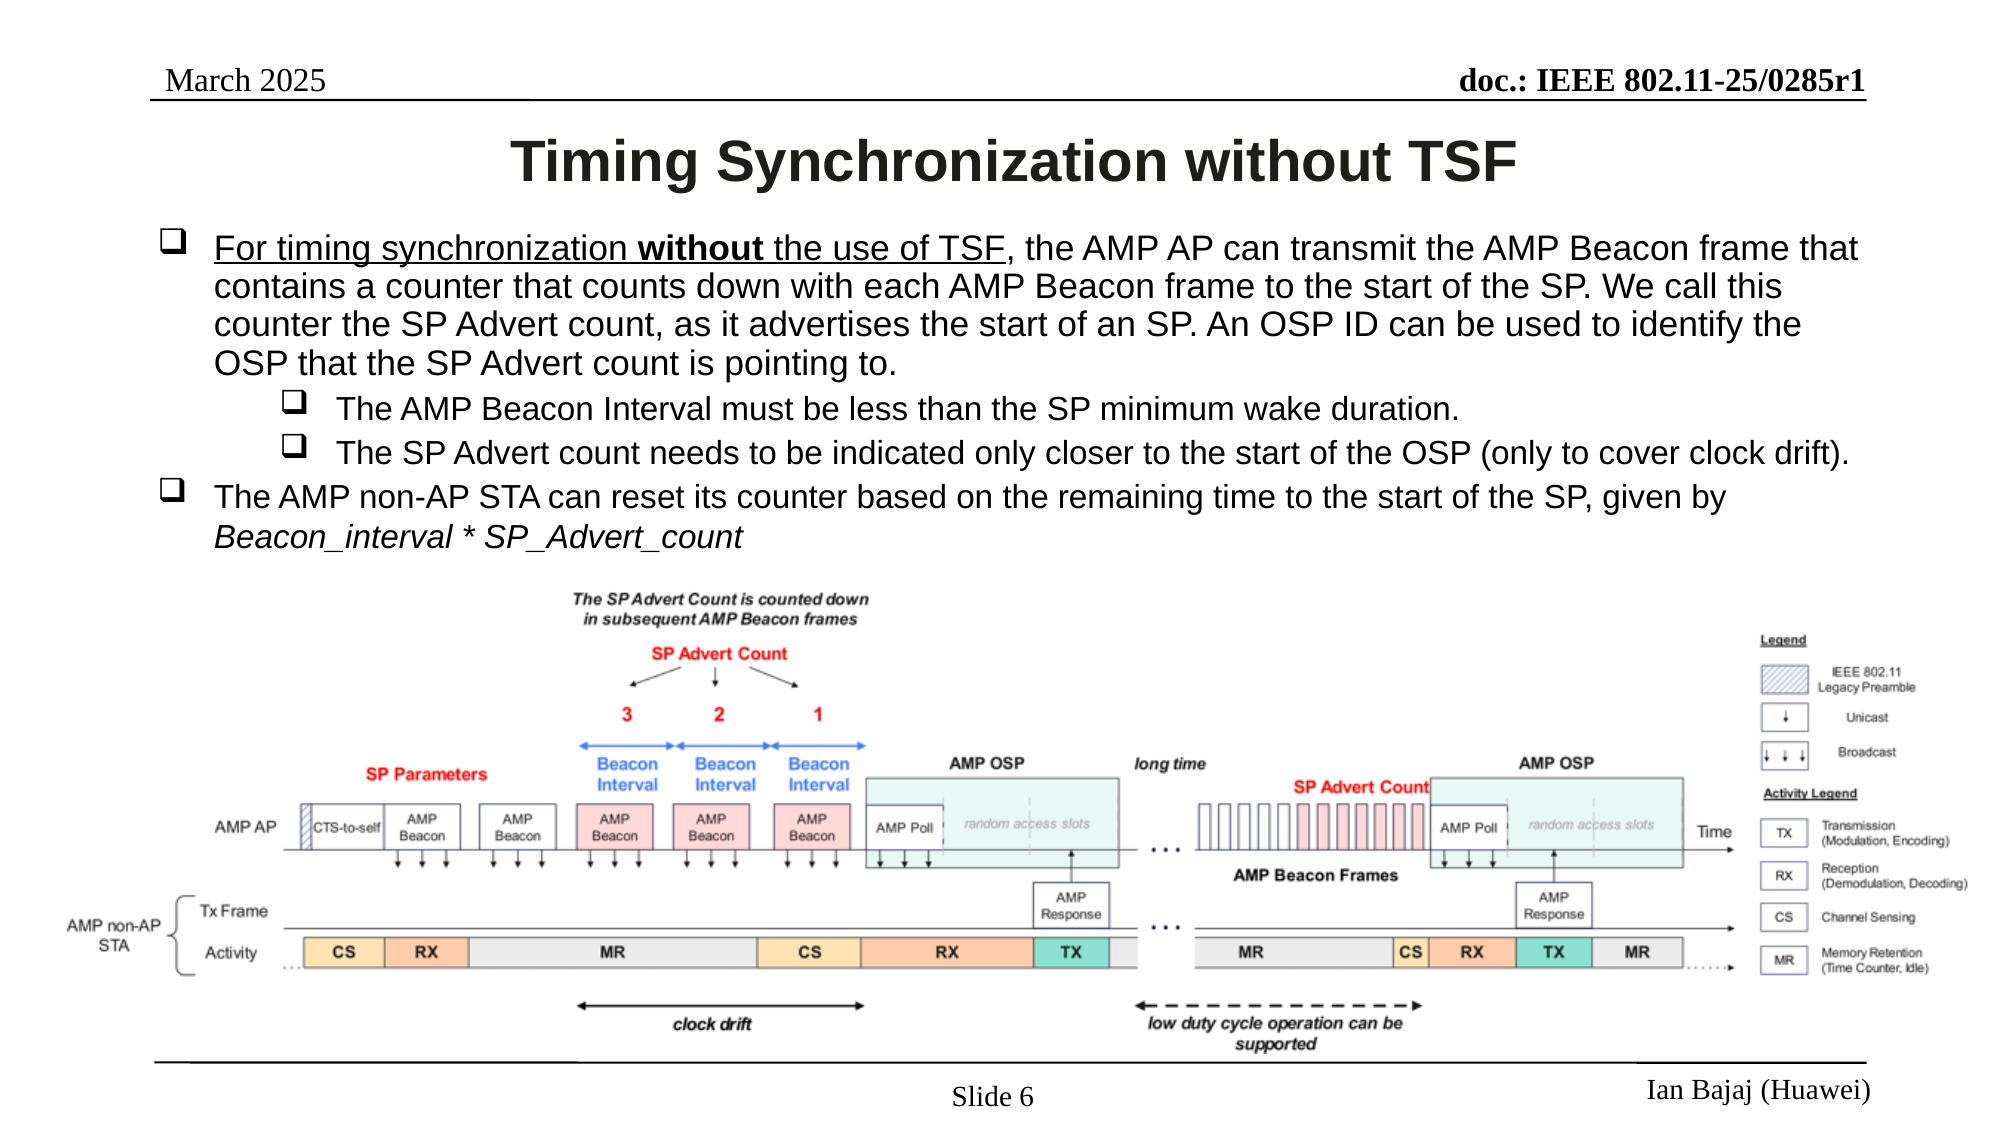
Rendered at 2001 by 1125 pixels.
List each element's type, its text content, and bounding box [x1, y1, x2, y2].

slide_number Slide 6 [921, 1075, 1065, 1115]
picture [51, 587, 1978, 1054]
text_box Timing Synchronization without TSF [165, 115, 1864, 199]
text_box For timing synchronization without the use of TSF, the AMP AP can transmit the AMP Beacon frame that contains a counter that counts down with each AMP Beacon frame to the start of the SP. We call this counter the SP Advert count, as it advertises the start of an SP. An OSP ID can be used to identify the OSP that the SP Advert count is pointing to. The AMP Beacon Interval must be less than the SP minimum wake duration. The SP Advert count needs to be indicated only closer to the start of the OSP (only to cover clock drift). The AMP non-AP STA can reset its counter based on the remaining time to the start of the SP, given by Beacon_interval * SP_Advert_count [142, 222, 1874, 563]
